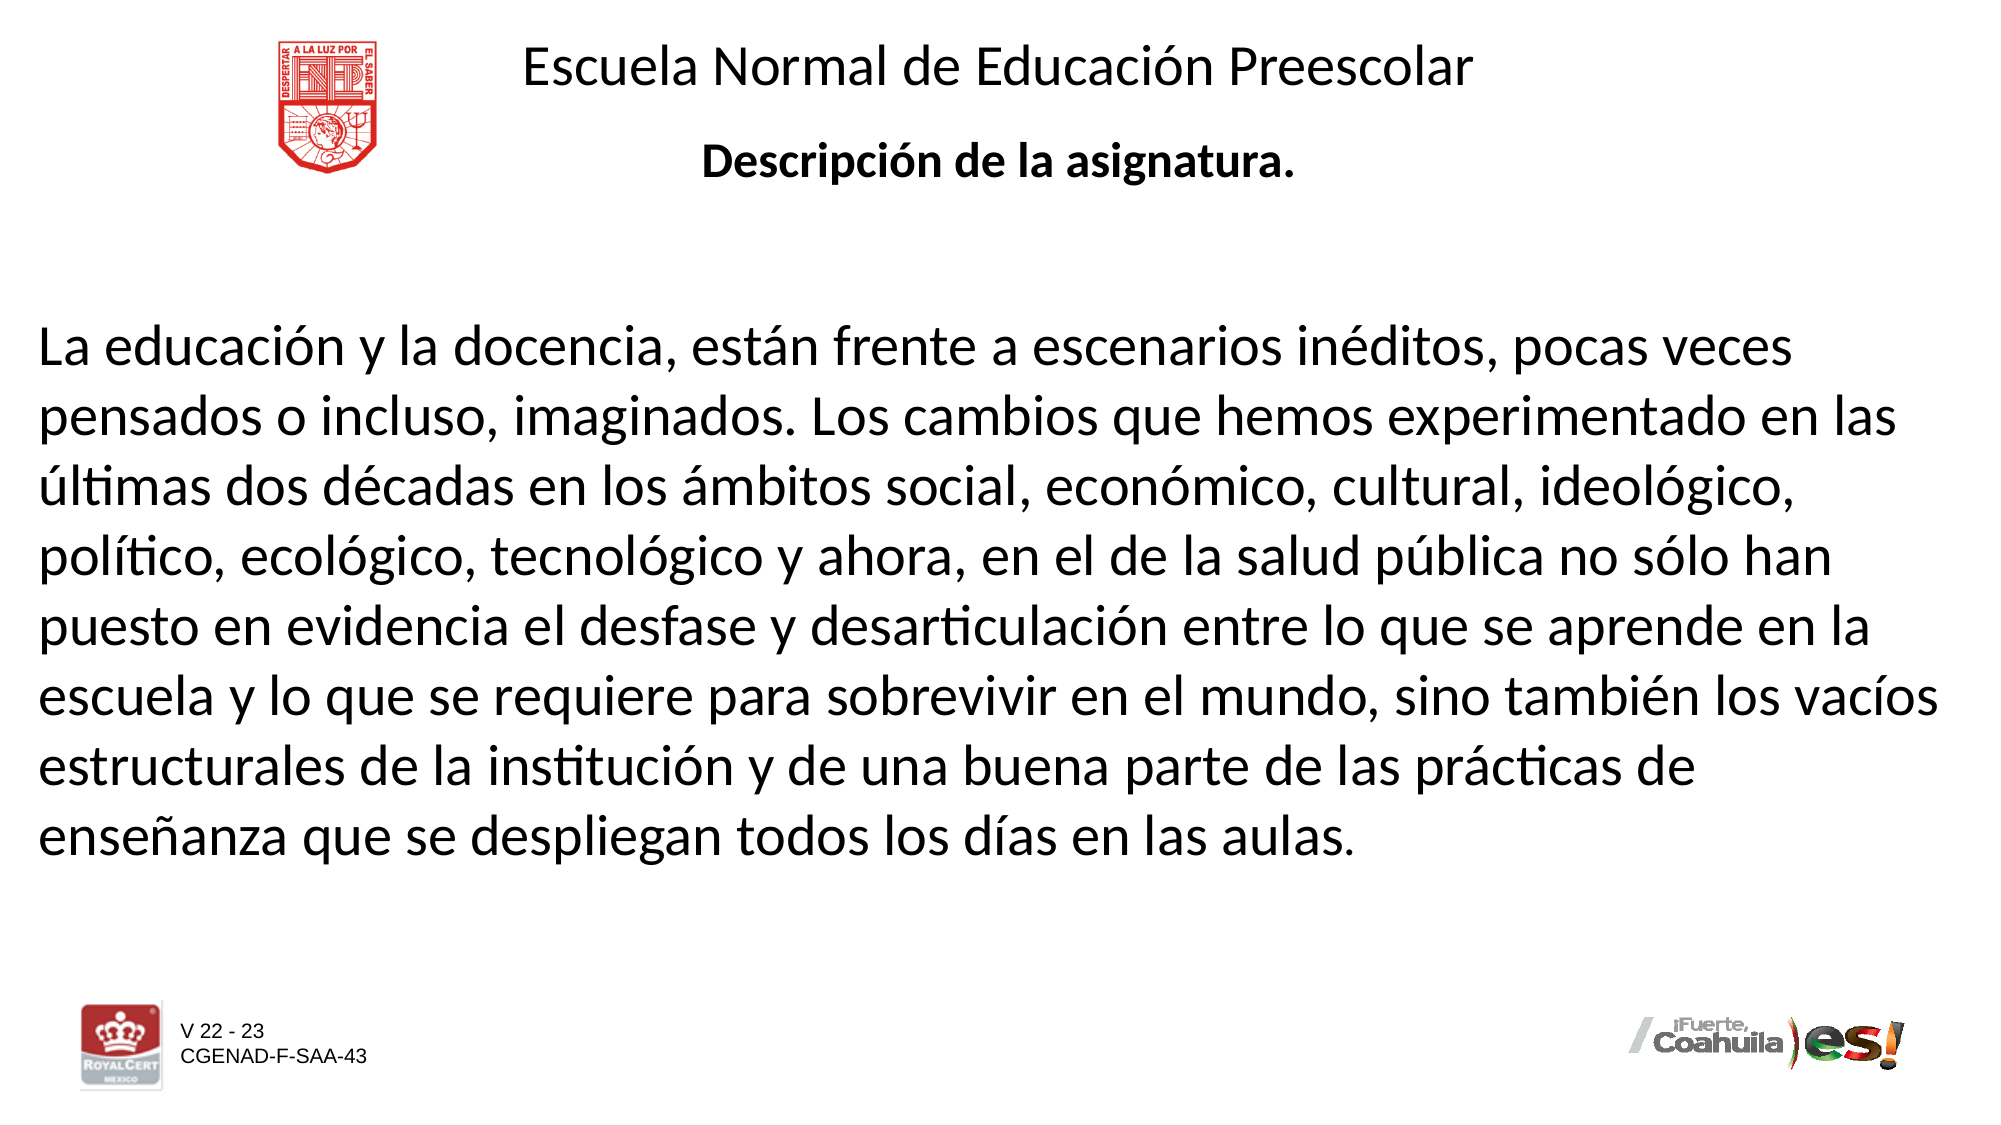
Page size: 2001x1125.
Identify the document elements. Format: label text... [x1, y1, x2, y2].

picture [79, 1000, 165, 1094]
picture [272, 36, 381, 178]
text_box V 22 - 23 CGENAD-F-SAA-43 [165, 1009, 383, 1075]
text_box Escuela Normal de Educación Preescolar Descripción de la asignatura. La educación y la docencia, están frente a escenarios inéditos, pocas veces pensados o incluso, imaginados. Los cambios que hemos experimentado en las últimas dos décadas en los ámbitos social, económico, cultural, ideológico, político, ecológico, tecnológico y ahora, en el de la salud pública no sólo han puesto en evidencia el desfase y desarticulación entre lo que se aprende en la escuela y lo que se requiere para sobrevivir en el mundo, sino también los vacíos estructurales de la institución y de una buena parte de las prácticas de enseñanza que se despliegan todos los días en las aulas. [24, 19, 1974, 875]
picture [1618, 1001, 1917, 1081]
